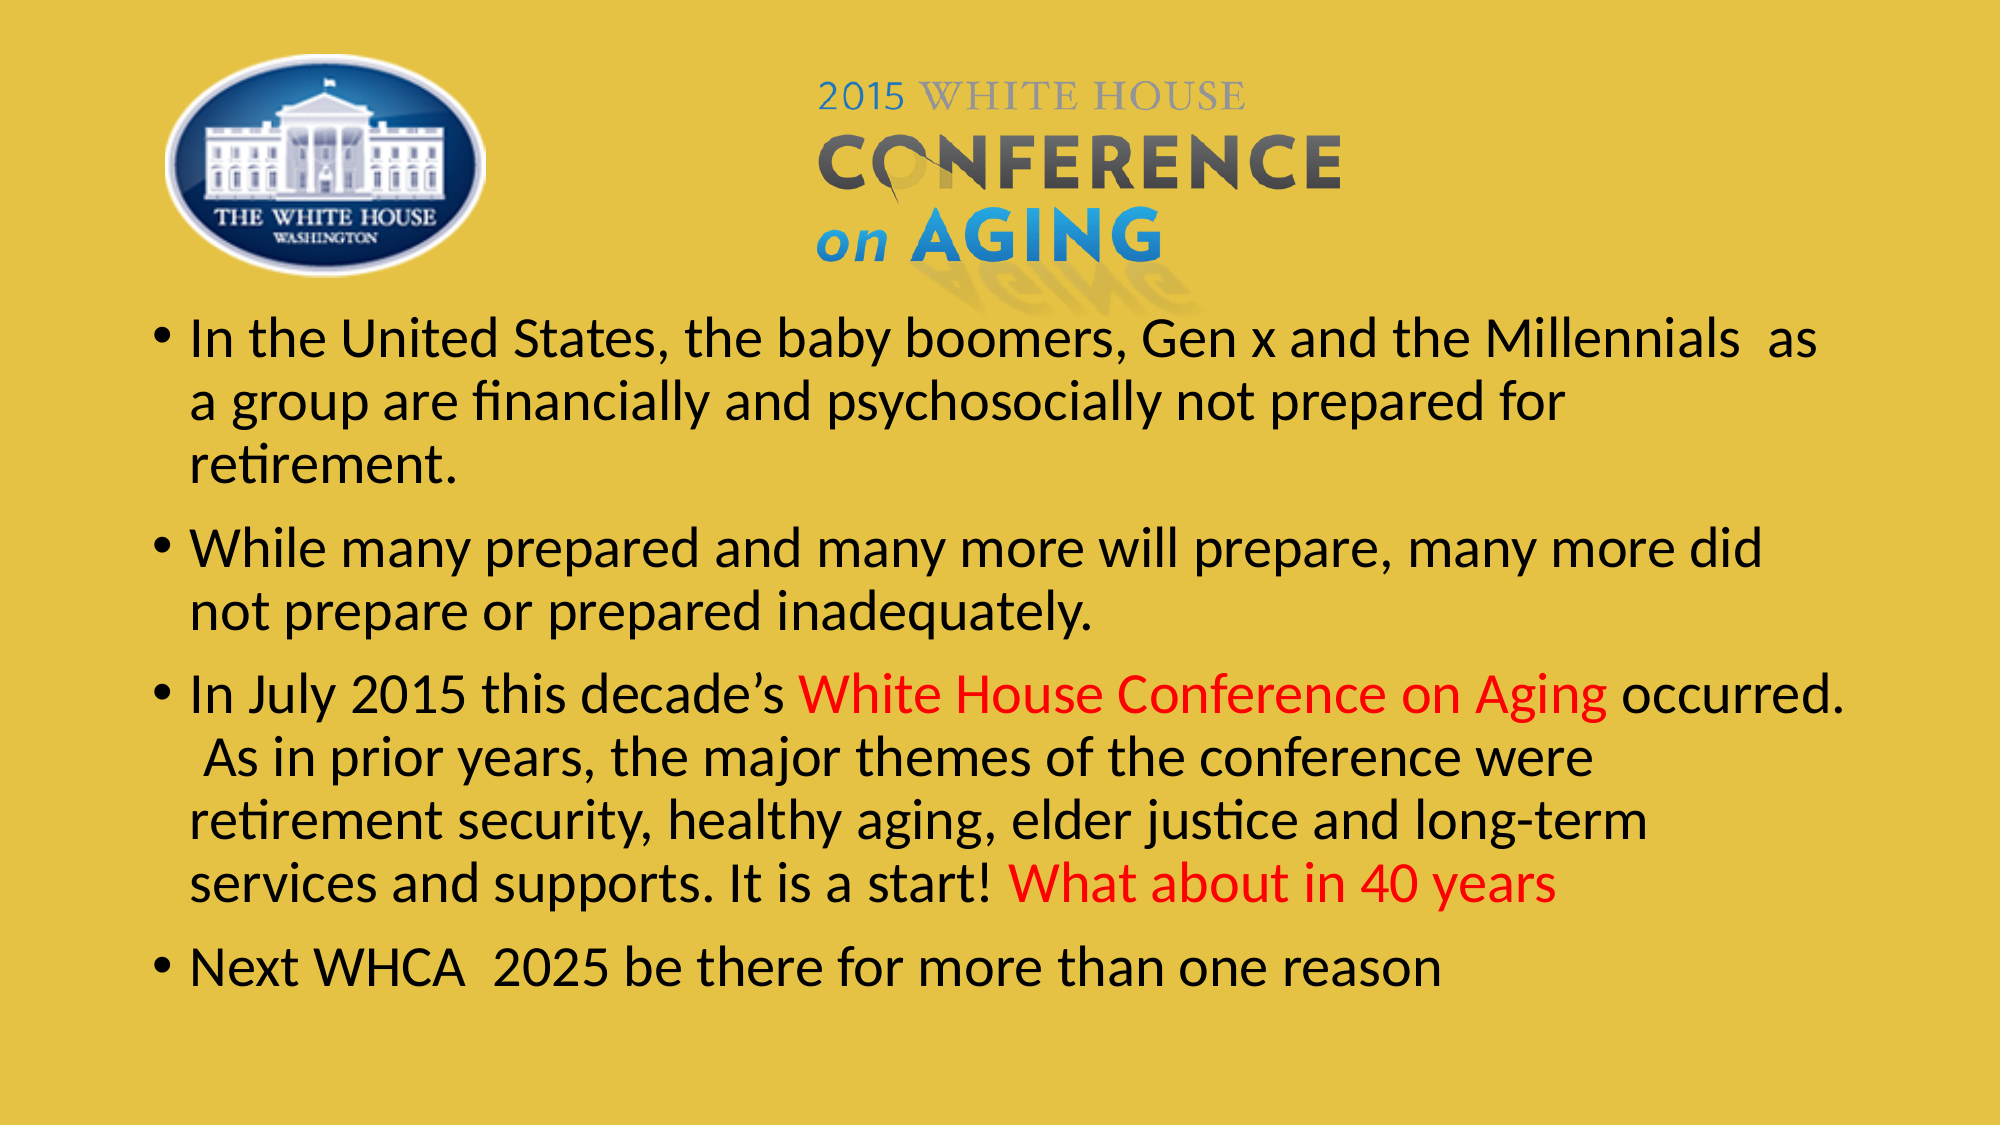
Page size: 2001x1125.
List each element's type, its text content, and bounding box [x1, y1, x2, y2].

picture [817, 81, 1340, 329]
picture [165, 54, 486, 278]
list In the United States, the baby boomers, Gen x and the Millennials as a group are financially and psychosocially not prepared for retirement. While many prepared and many more will prepare, many more did not prepare or prepared inadequately. In July 2015 this decade’s White House Conference on Aging occurred. As in prior years, the major themes of the conference were retirement security, healthy aging, elder justice and long-term services and supports. It is a start! What about in 40 years Next WHCA 2025 be there for more than one reason [137, 299, 1863, 1014]
